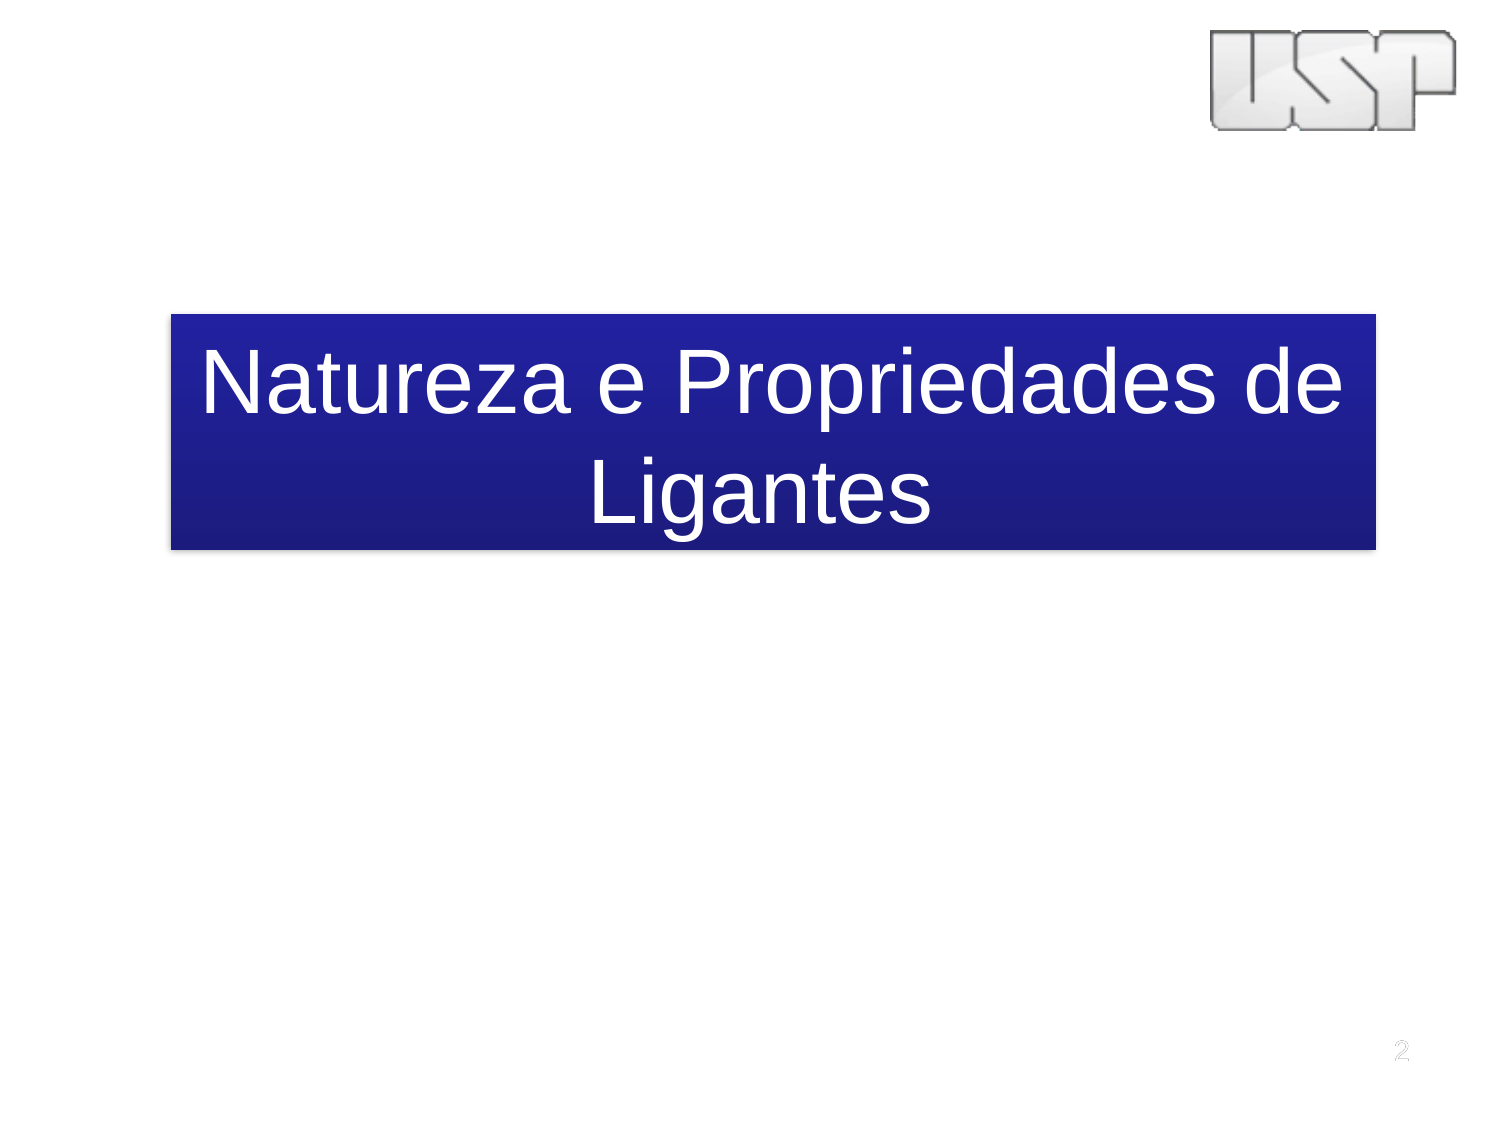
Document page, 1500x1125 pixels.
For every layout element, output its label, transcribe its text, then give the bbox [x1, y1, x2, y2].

text_box Natureza e Propriedades de Ligantes [171, 314, 1376, 550]
text_box 2 [1074, 1024, 1425, 1103]
picture [1210, 30, 1459, 131]
